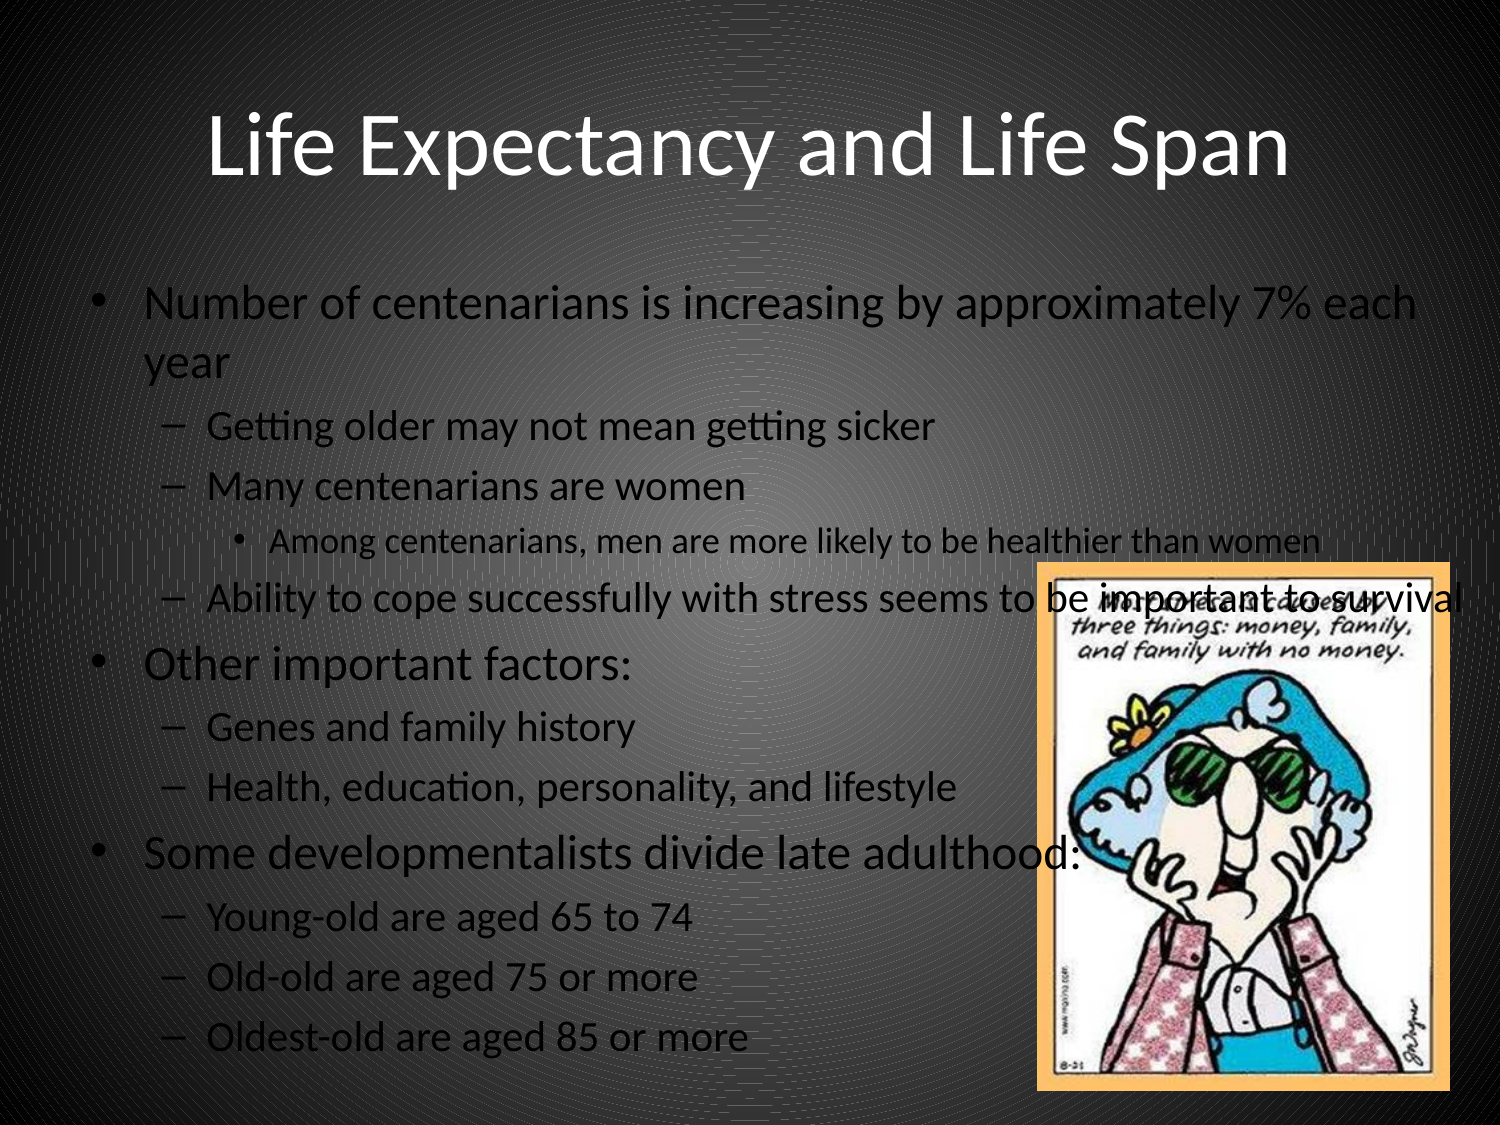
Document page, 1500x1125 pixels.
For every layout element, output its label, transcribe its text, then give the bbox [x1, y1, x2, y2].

list Number of centenarians is increasing by approximately 7% each year Getting older may not mean getting sicker Many centenarians are women Among centenarians, men are more likely to be healthier than women Ability to cope successfully with stress seems to be important to survival Other important factors: Genes and family history Health, education, personality, and lifestyle Some developmentalists divide late adulthood: Young-old are aged 65 to 74 Old-old are aged 75 or more Oldest-old are aged 85 or more [75, 262, 1500, 1088]
picture [1037, 562, 1451, 1091]
title Life Expectancy and Life Span [75, 45, 1425, 233]
